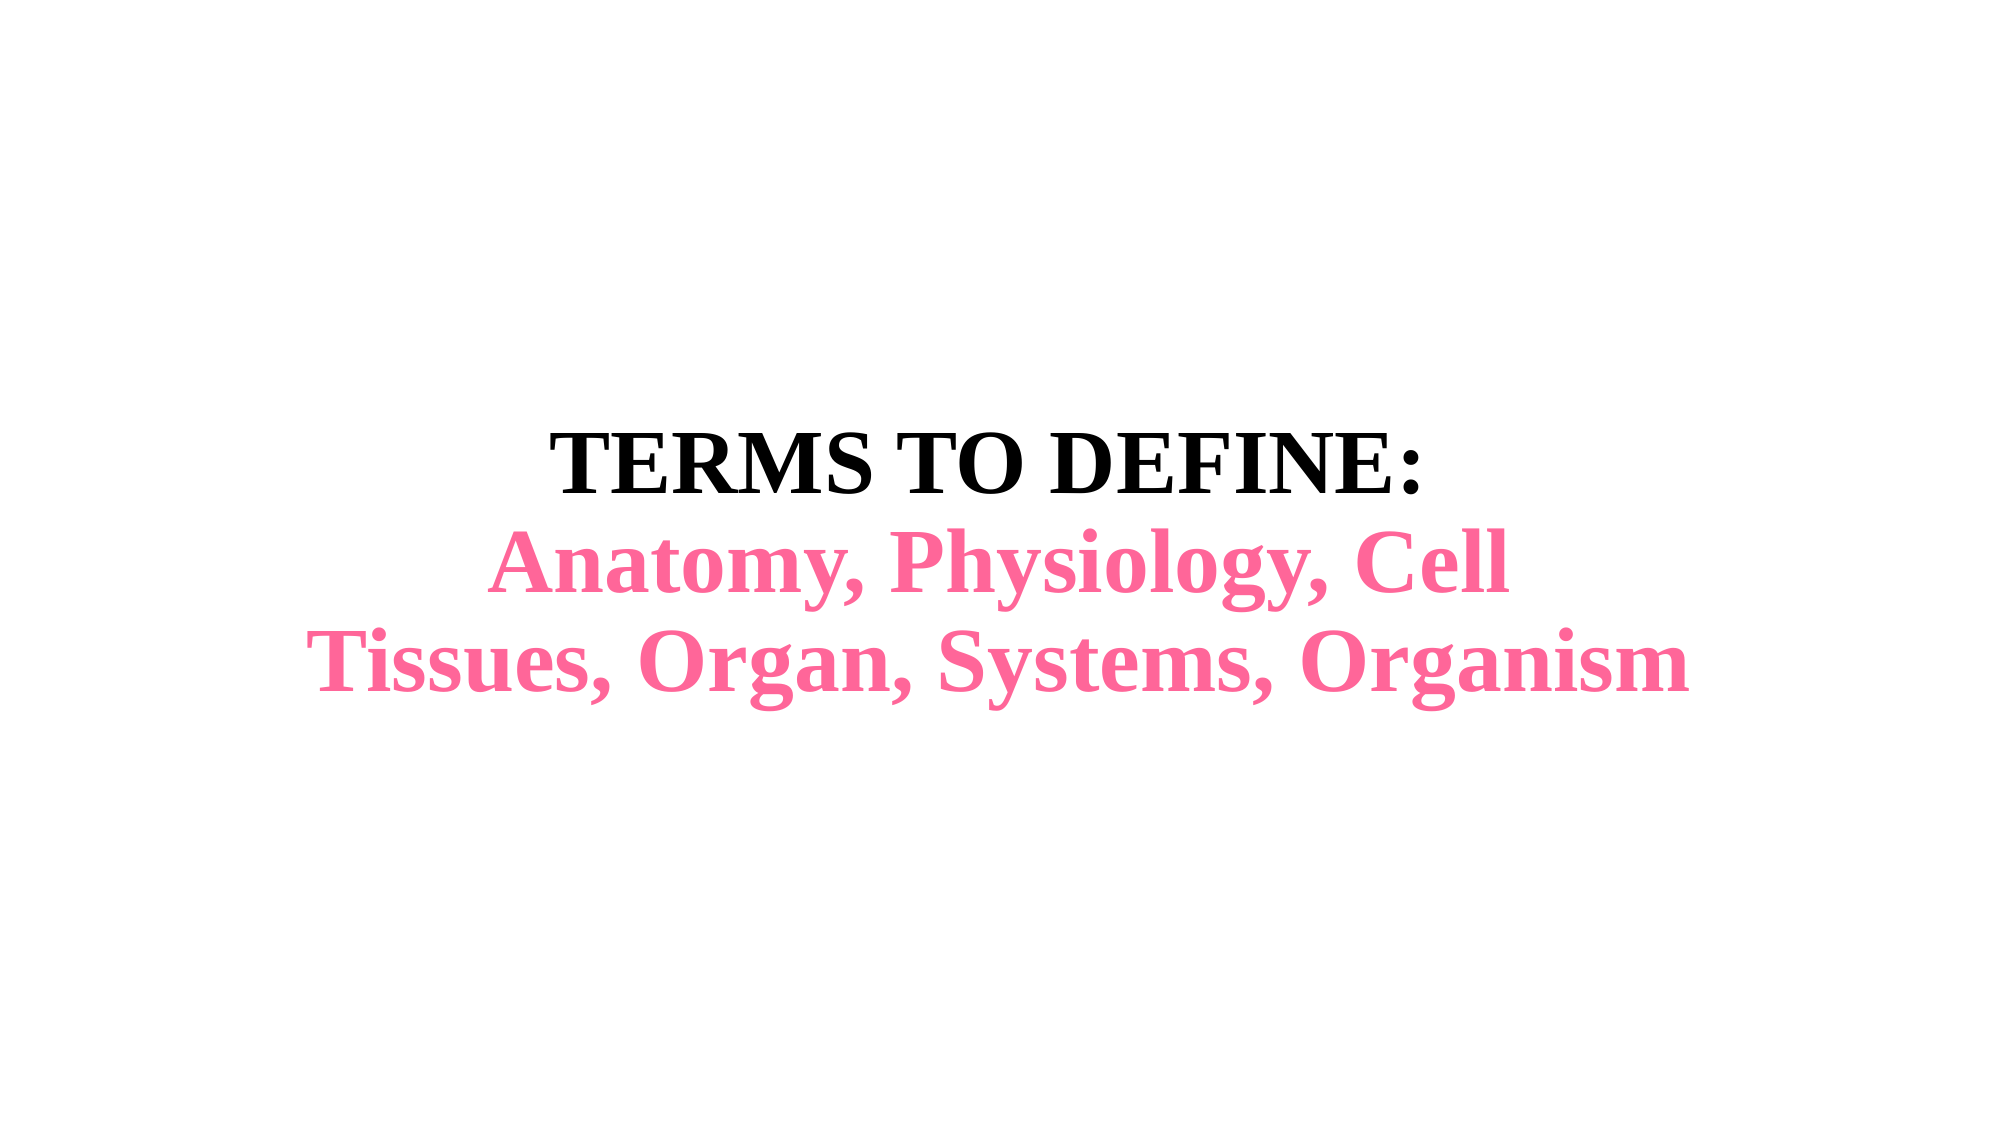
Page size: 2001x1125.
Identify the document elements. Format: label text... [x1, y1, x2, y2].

title TERMS TO DEFINE: Anatomy, Physiology, Cell Tissues, Organ, Systems, Organism [249, 0, 1750, 1125]
